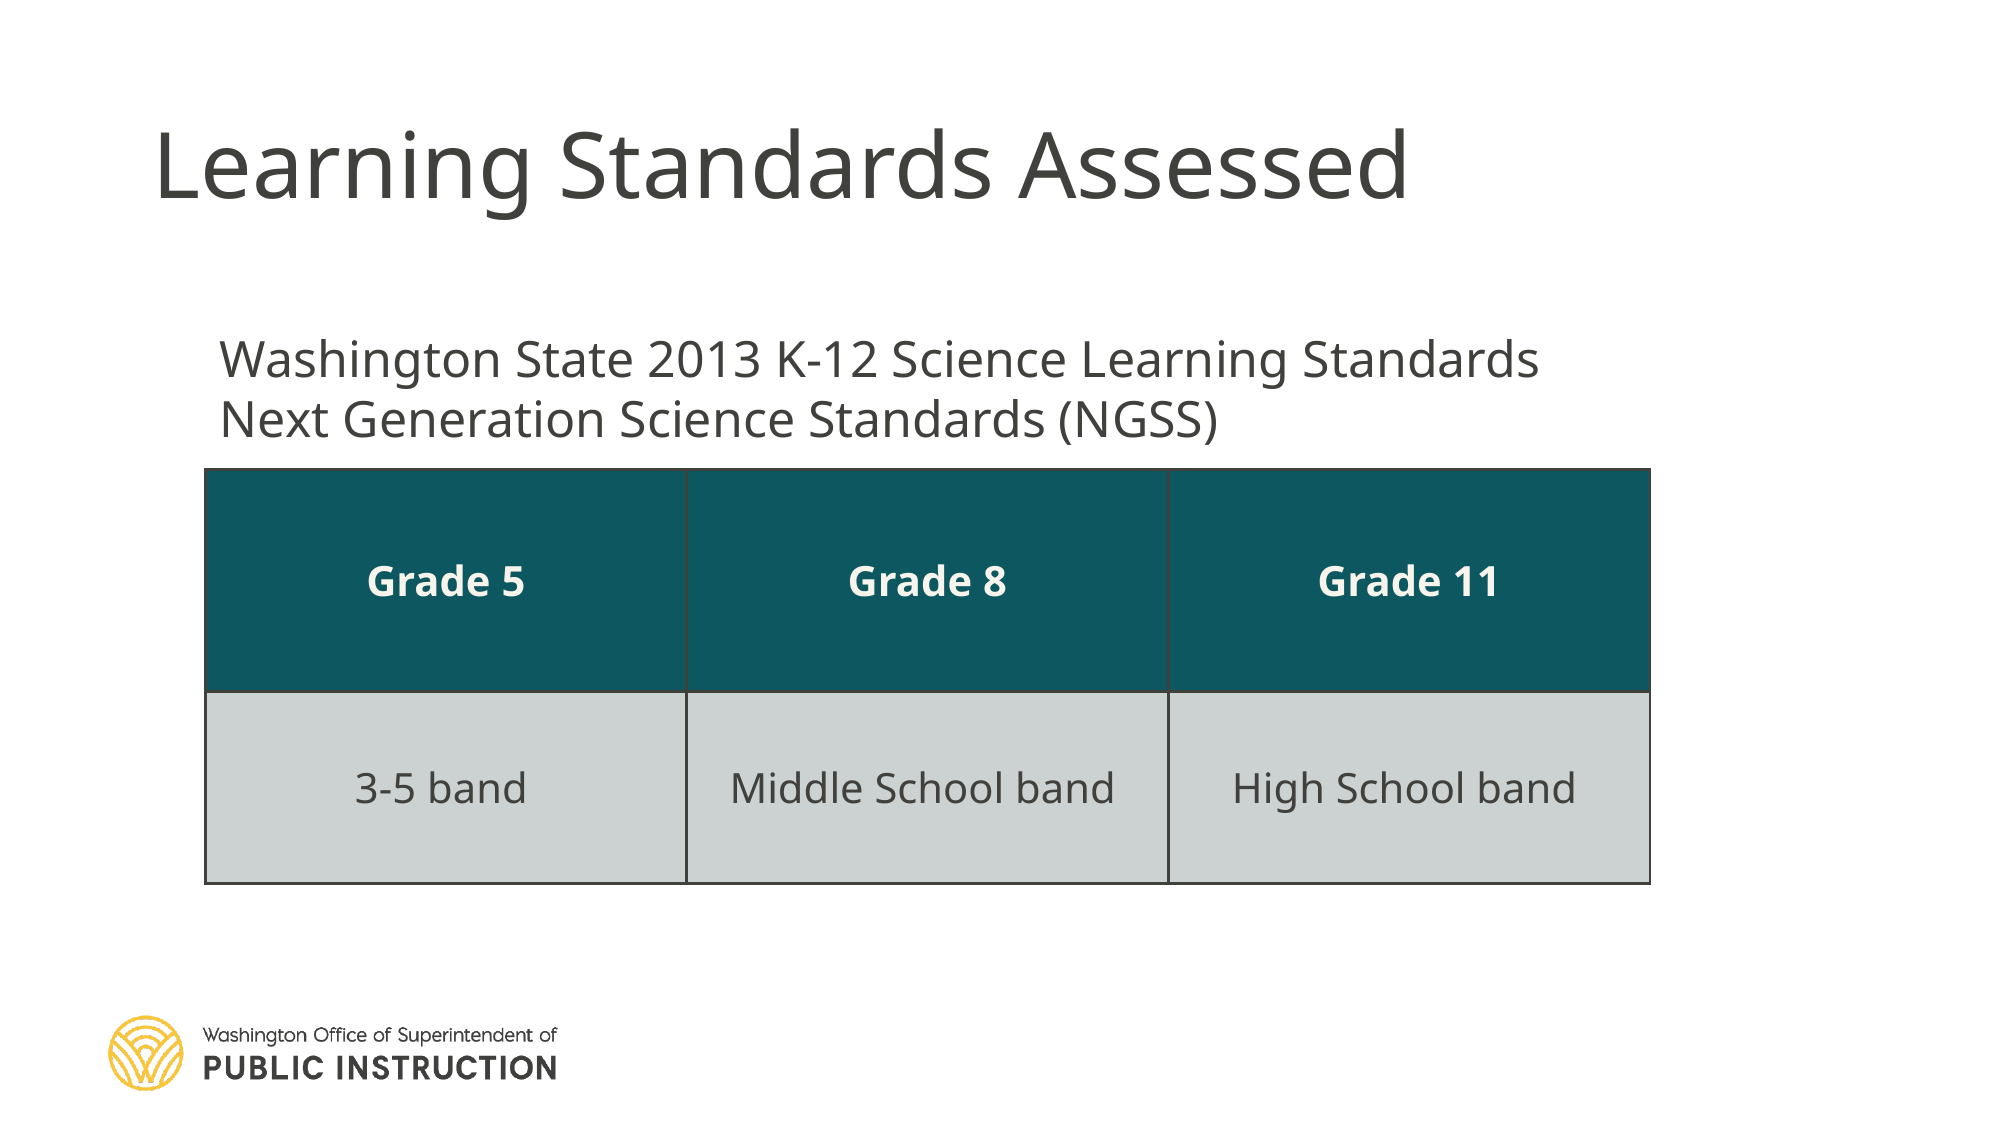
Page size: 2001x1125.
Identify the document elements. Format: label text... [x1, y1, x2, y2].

title Learning Standards Assessed [137, 59, 1863, 278]
table_cell High School band [1170, 693, 1649, 882]
text_box Washington State 2013 K-12 Science Learning Standards Next Generation Science Standards (NGSS) [205, 320, 1650, 455]
table_header Grade 8 [688, 471, 1167, 690]
table_header Grade 11 [1170, 471, 1649, 690]
table_cell Middle School band [688, 693, 1167, 882]
table_header Grade 5 [207, 471, 685, 690]
picture [108, 1015, 558, 1091]
table_cell 3-5 band [207, 693, 685, 882]
